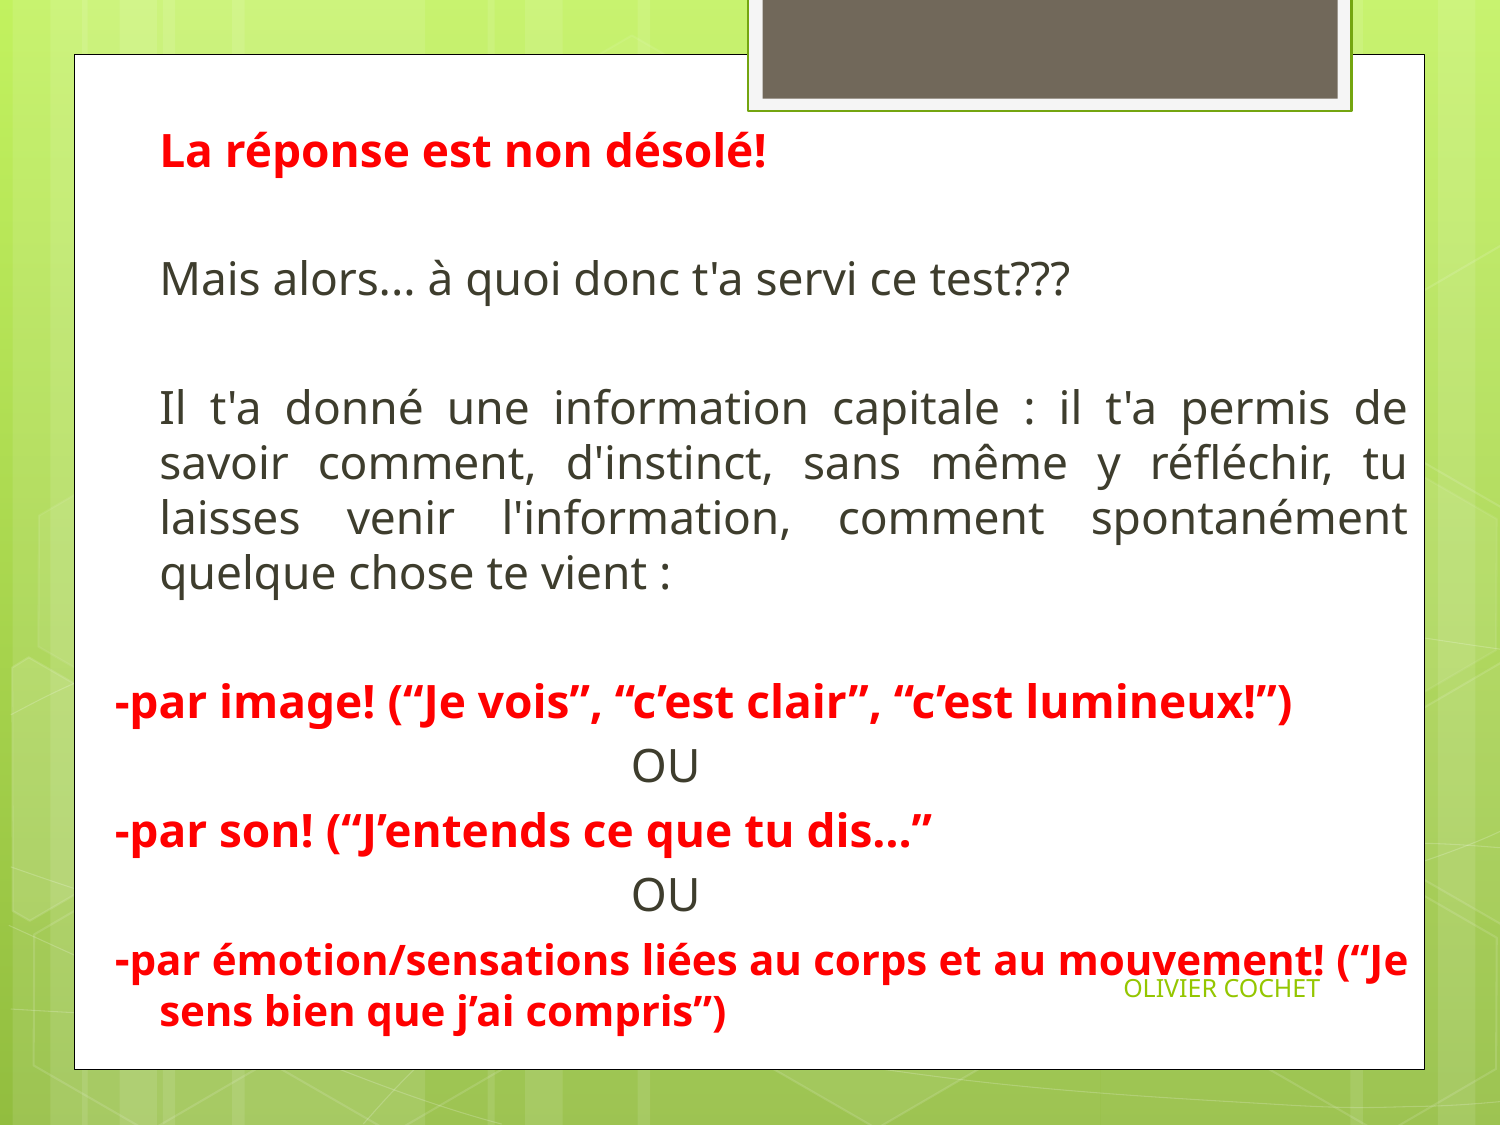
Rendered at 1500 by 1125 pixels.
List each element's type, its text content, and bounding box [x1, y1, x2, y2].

footer OLIVIER COCHET [761, 960, 1336, 1020]
list La réponse est non désolé! Mais alors... à quoi donc t'a servi ce test??? Il t'a donné une information capitale : il t'a permis de savoir comment, d'instinct, sans même y réfléchir, tu laisses venir l'information, comment spontanément quelque chose te vient : -par image! (“Je vois”, “c’est clair”, “c’est lumineux!”) OU -par son! (“J’entends ce que tu dis…” OU -par émotion/sensations liées au corps et au mouvement! (“Je sens bien que j’ai compris”) [88, 113, 1424, 1047]
